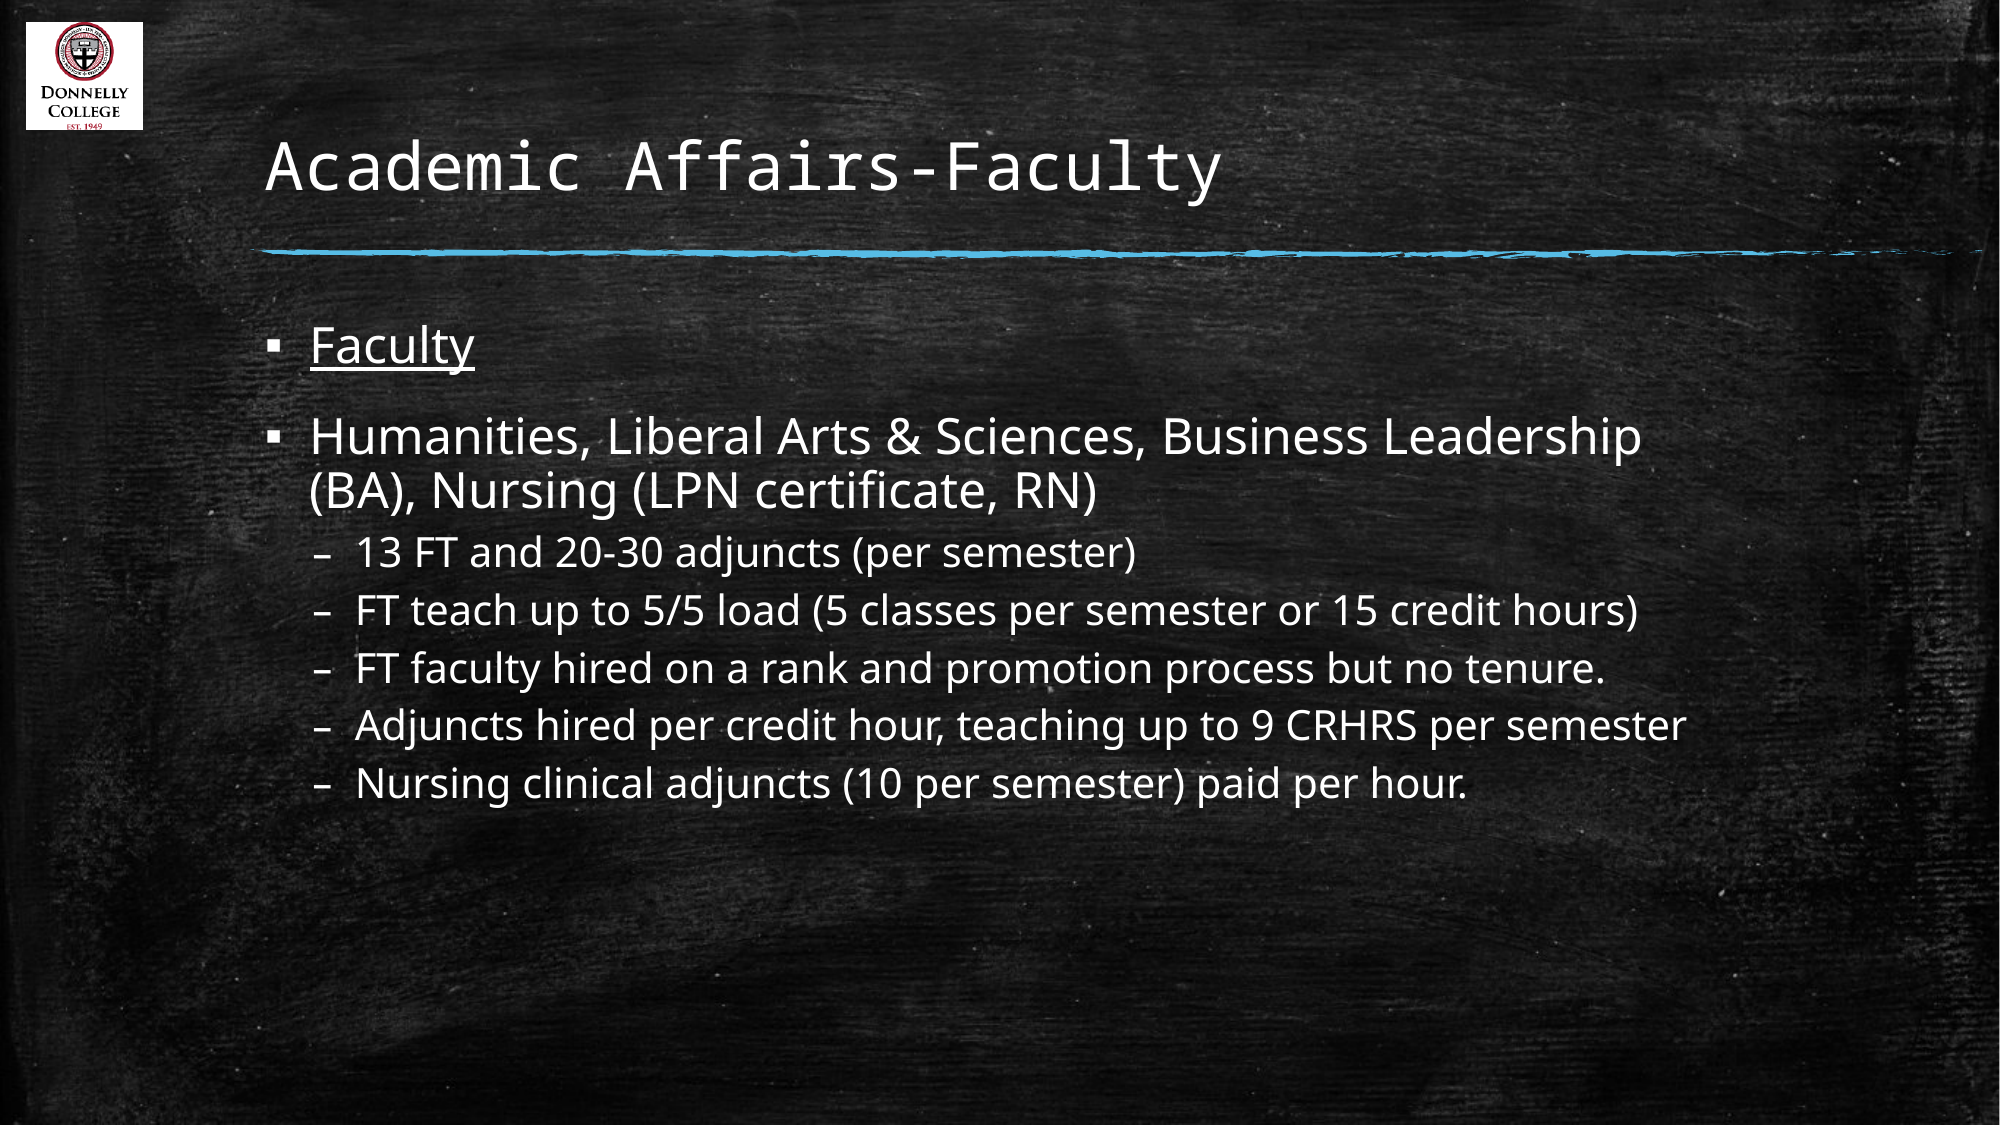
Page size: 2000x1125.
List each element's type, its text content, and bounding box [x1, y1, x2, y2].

picture [26, 22, 143, 130]
list Faculty Humanities, Liberal Arts & Sciences, Business Leadership (BA), Nursing (LPN certificate, RN) 13 FT and 20-30 adjuncts (per semester) FT teach up to 5/5 load (5 classes per semester or 15 credit hours) FT faculty hired on a rank and promotion process but no tenure. Adjuncts hired per credit hour, teaching up to 9 CRHRS per semester Nursing clinical adjuncts (10 per semester) paid per hour. [249, 312, 1750, 1013]
title Academic Affairs-Faculty [249, 45, 1750, 213]
